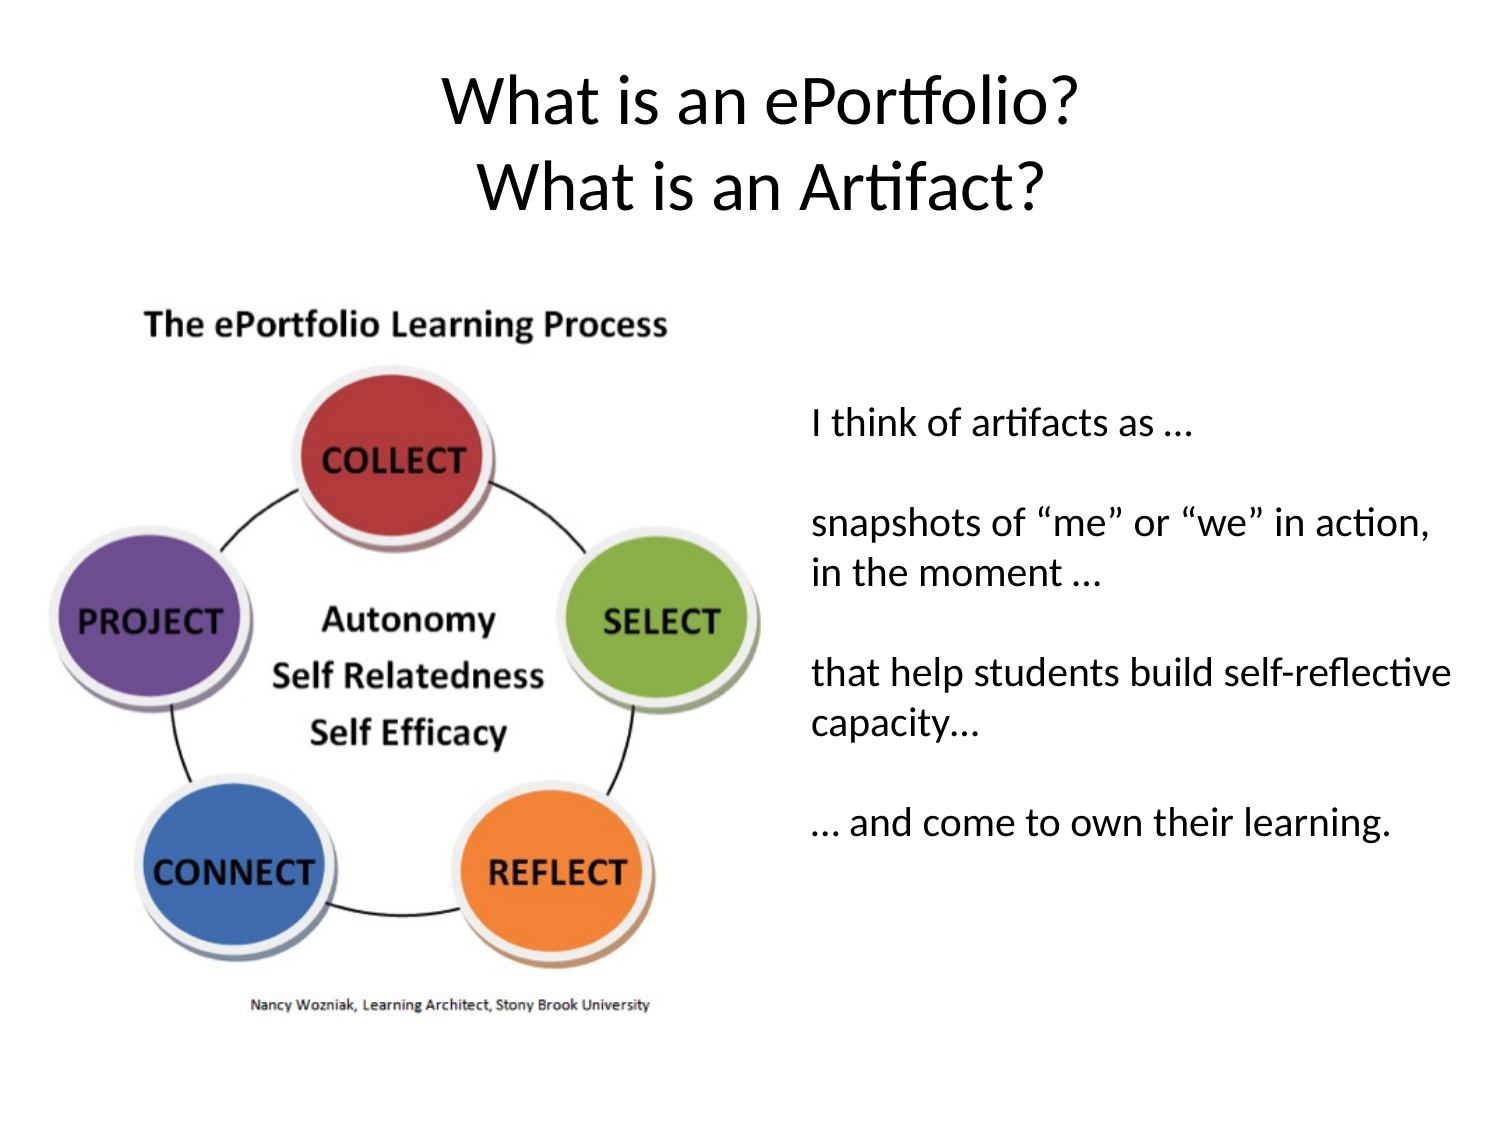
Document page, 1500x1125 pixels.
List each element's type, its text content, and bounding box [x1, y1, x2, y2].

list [0, 299, 796, 1043]
text_box I think of artifacts as … snapshots of “me” or “we” in action, in the moment … that help students build self-reflective capacity… … and come to own their learning. [796, 387, 1472, 1125]
title What is an ePortfolio? What is an Artifact? [87, 45, 1438, 233]
